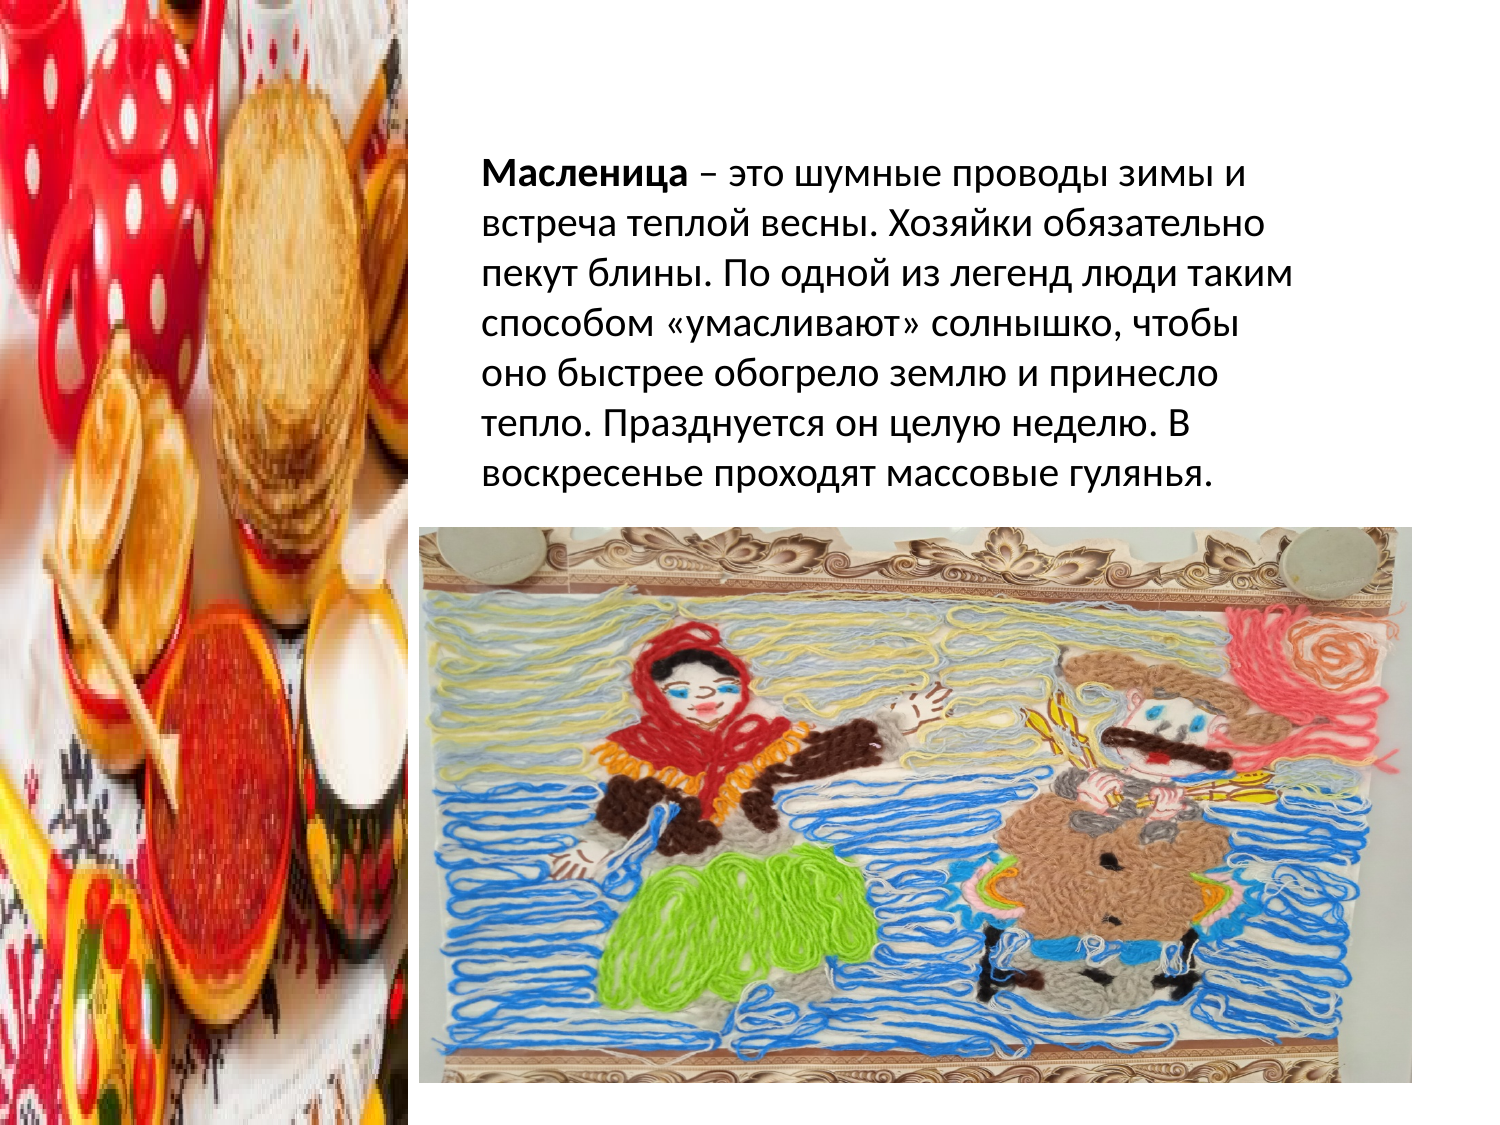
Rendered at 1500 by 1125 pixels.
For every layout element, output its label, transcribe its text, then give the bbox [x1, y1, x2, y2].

text_box Масленица – это шумные проводы зимы и встреча теплой весны. Хозяйки обязательно пекут блины. По одной из легенд люди таким способом «умасливают» солнышко, чтобы оно быстрее обогрело землю и принесло тепло. Празднуется он целую неделю. В воскресенье проходят массовые гулянья. [466, 137, 1329, 525]
picture [0, 0, 408, 1125]
picture [418, 526, 1412, 1083]
